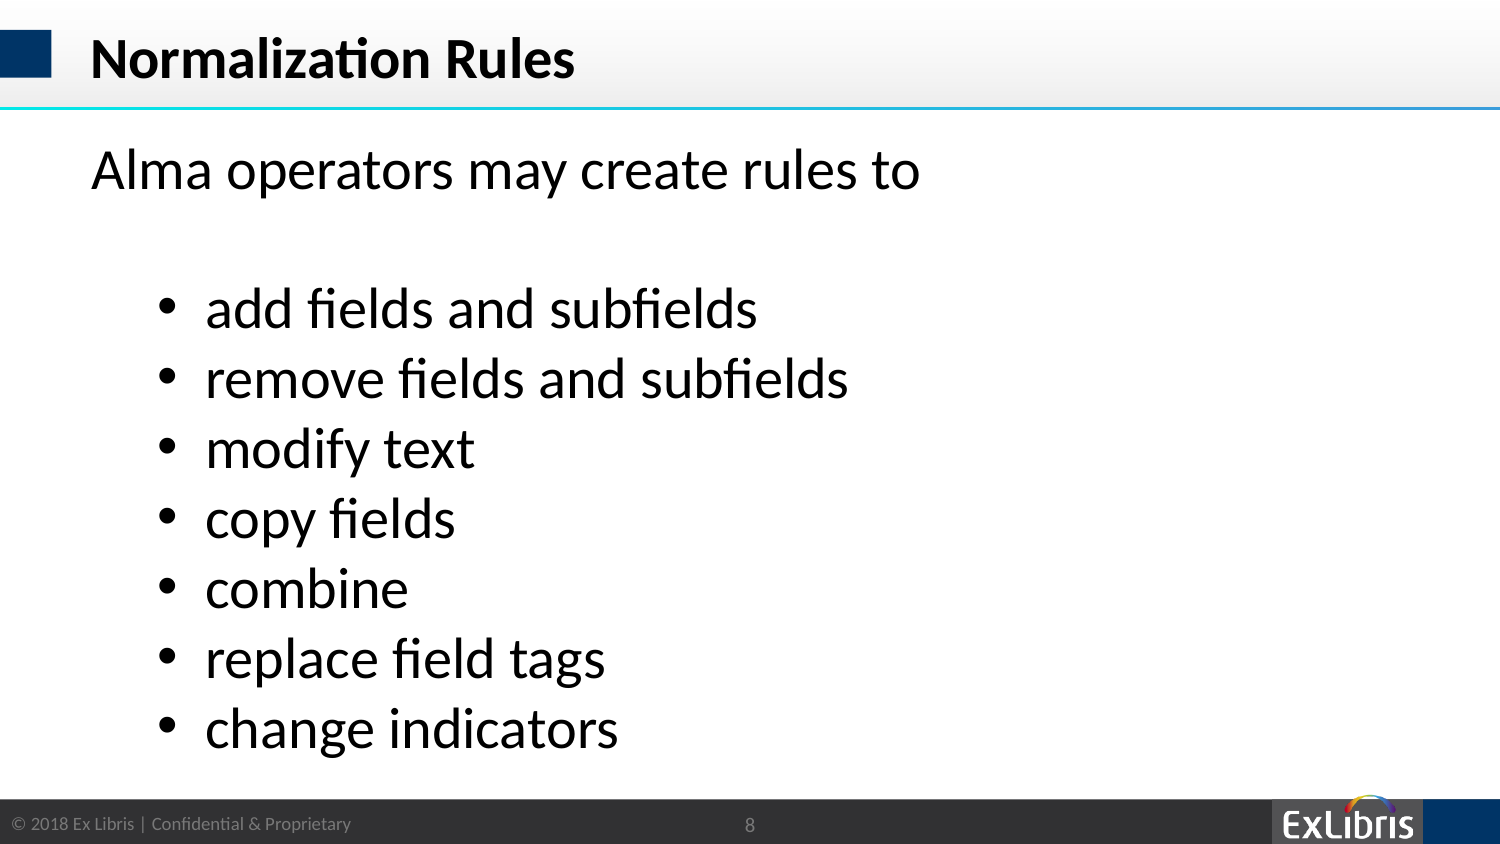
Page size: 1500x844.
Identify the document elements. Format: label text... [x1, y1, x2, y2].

title Normalization Rules [75, 8, 1436, 103]
list Alma operators may create rules to add fields and subfields remove fields and subfields modify text copy fields combine replace field tags change indicators [76, 123, 1427, 777]
slide_number 8 [705, 793, 795, 844]
picture [1282, 794, 1414, 840]
